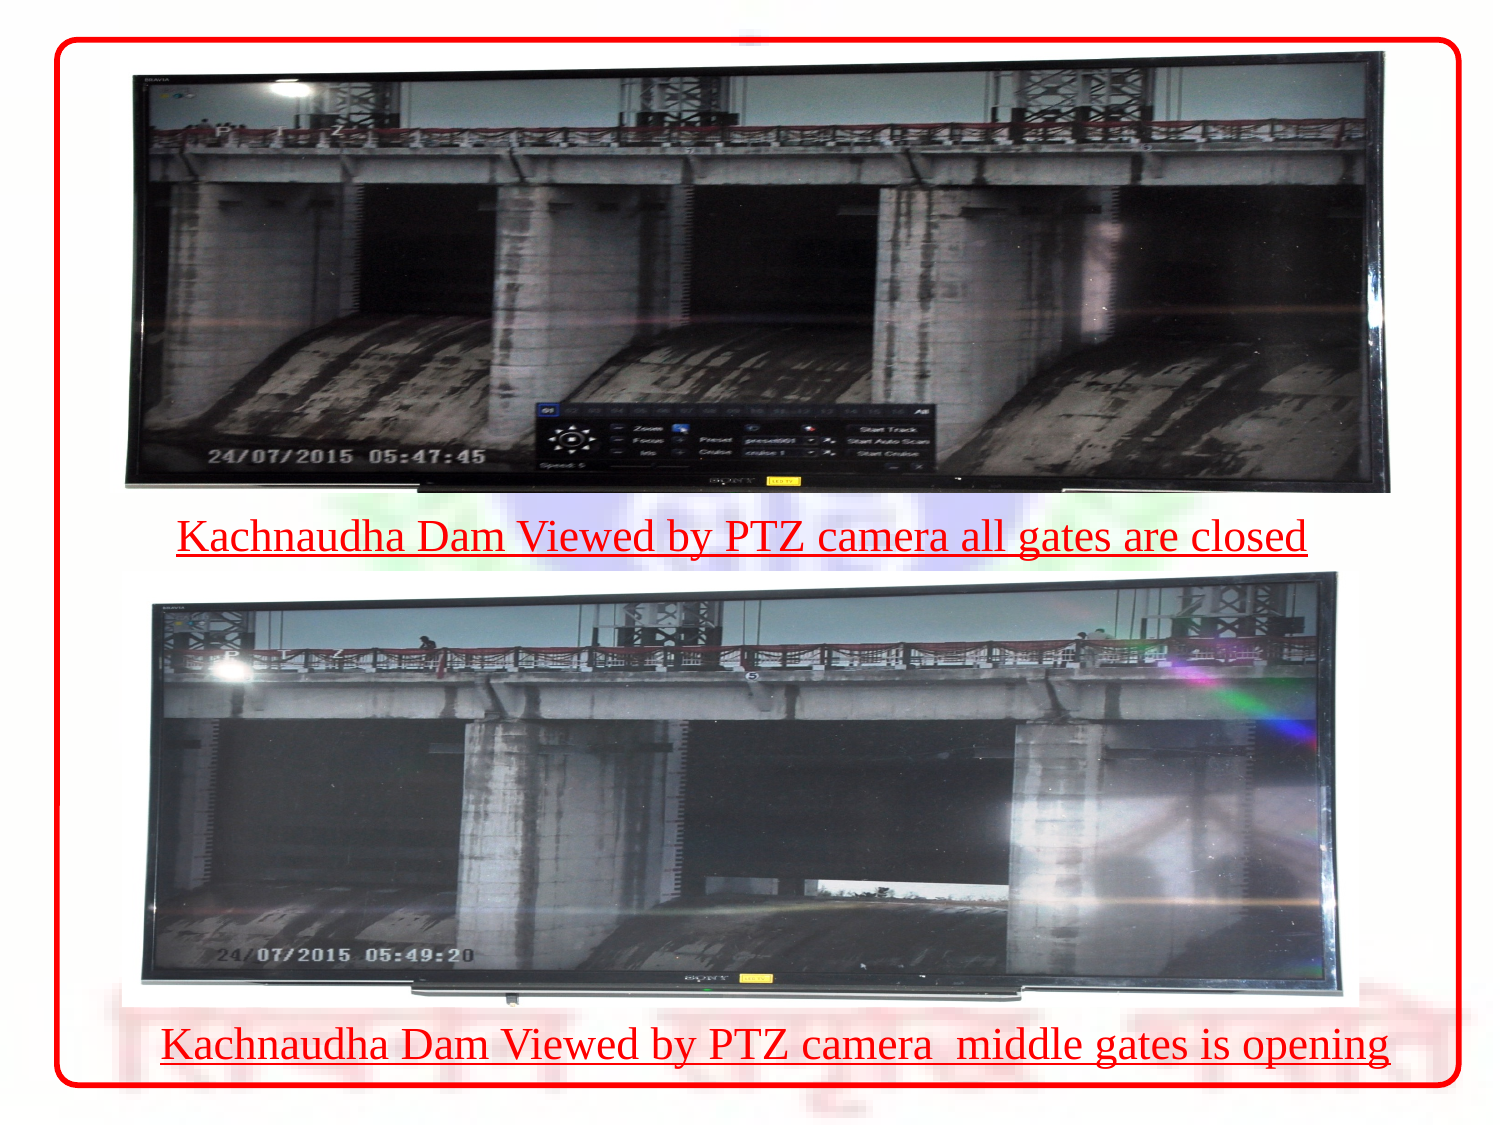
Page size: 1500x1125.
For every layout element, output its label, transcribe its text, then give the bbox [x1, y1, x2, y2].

text_box Kachnaudha Dam Viewed by PTZ camera middle gates is opening [80, 982, 1471, 1108]
text_box [54, 600, 116, 1088]
text_box [54, 37, 1461, 982]
picture [121, 571, 1360, 1007]
picture [109, 45, 1391, 493]
text_box Kachnaudha Dam Viewed by PTZ camera all gates are closed [46, 474, 1438, 600]
